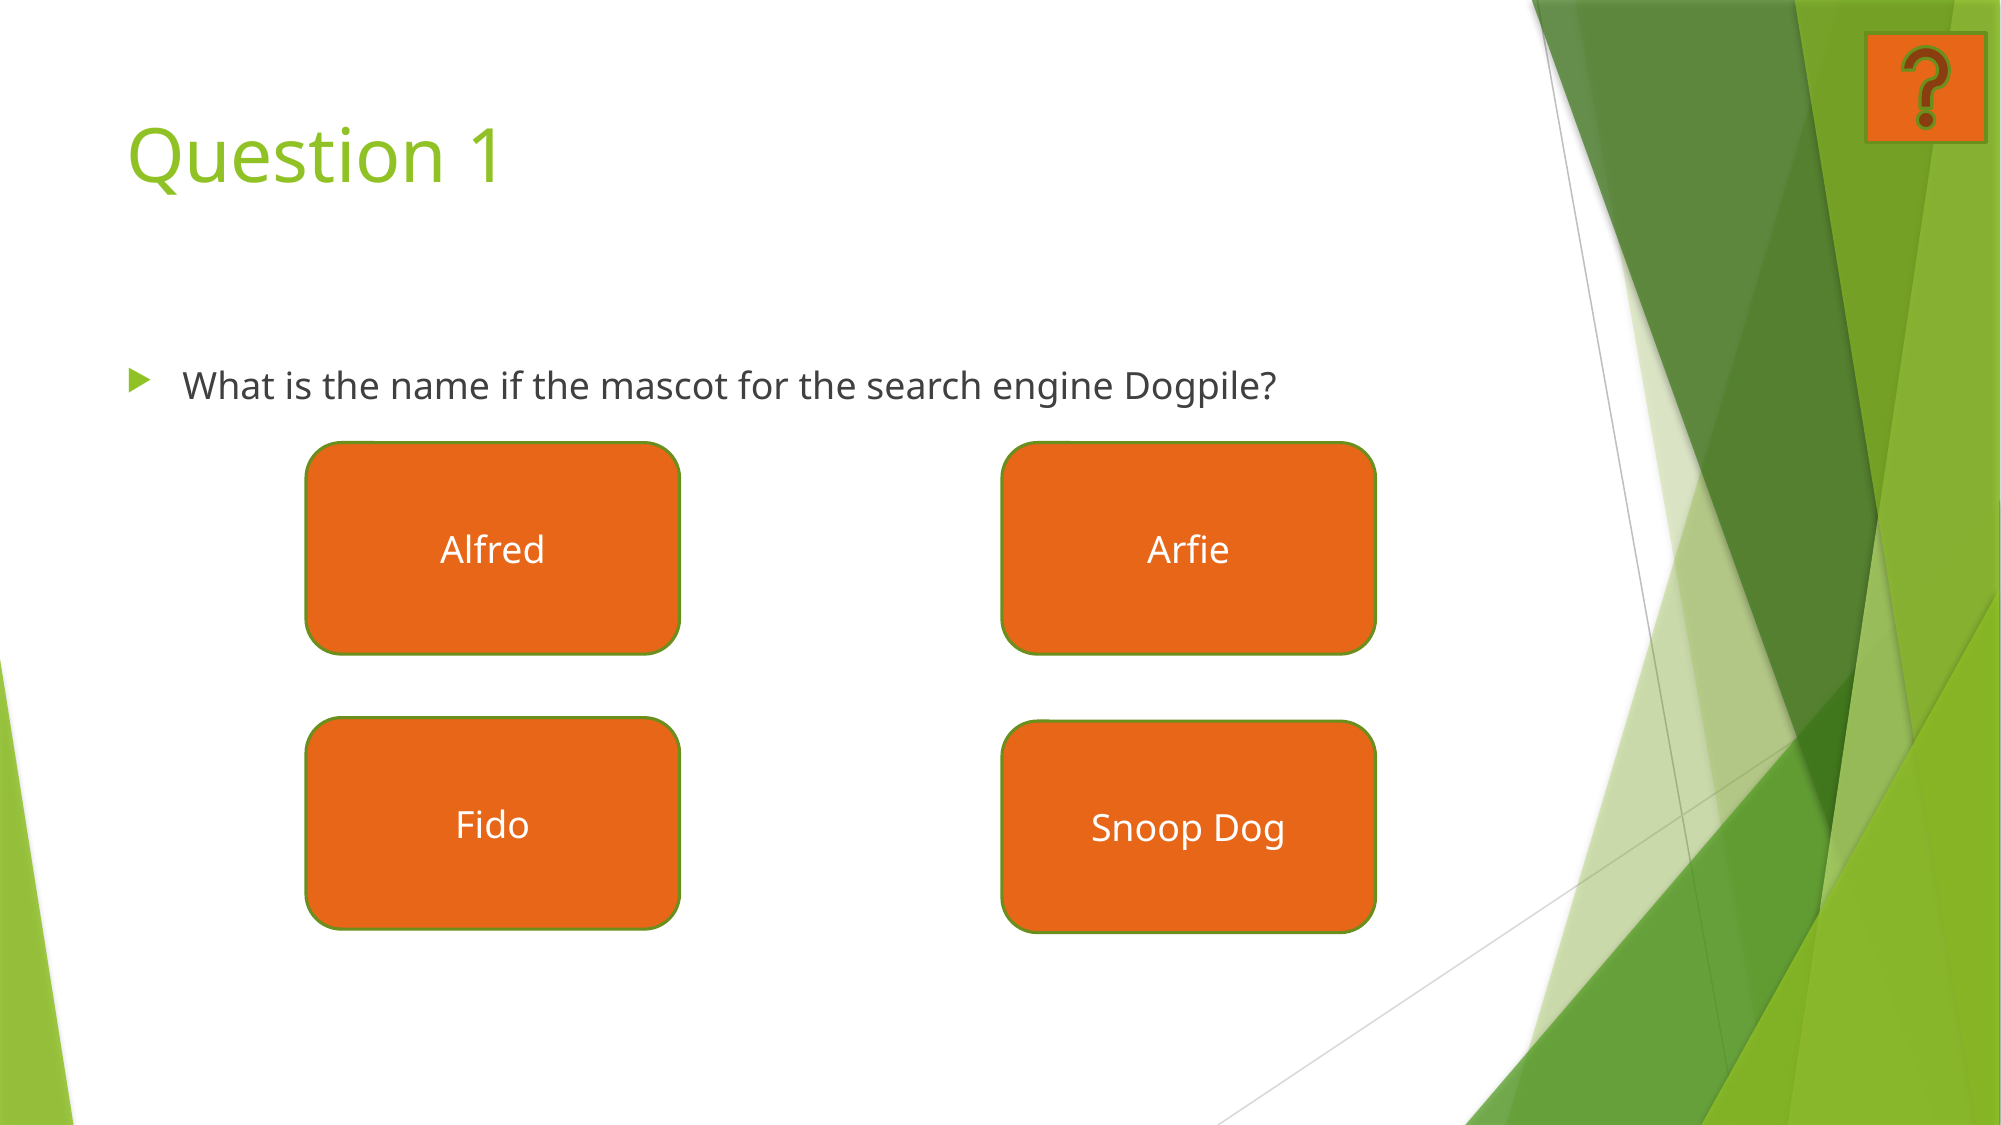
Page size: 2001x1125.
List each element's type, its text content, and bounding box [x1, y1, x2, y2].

text_box Alfred [304, 440, 682, 656]
title Question 1 [111, 99, 1522, 317]
text_box [1864, 31, 1988, 144]
list What is the name if the mascot for the search engine Dogpile? [111, 354, 1522, 992]
text_box Arfie [1000, 440, 1378, 656]
text_box Fido [304, 716, 682, 931]
text_box Snoop Dog [1000, 719, 1378, 935]
